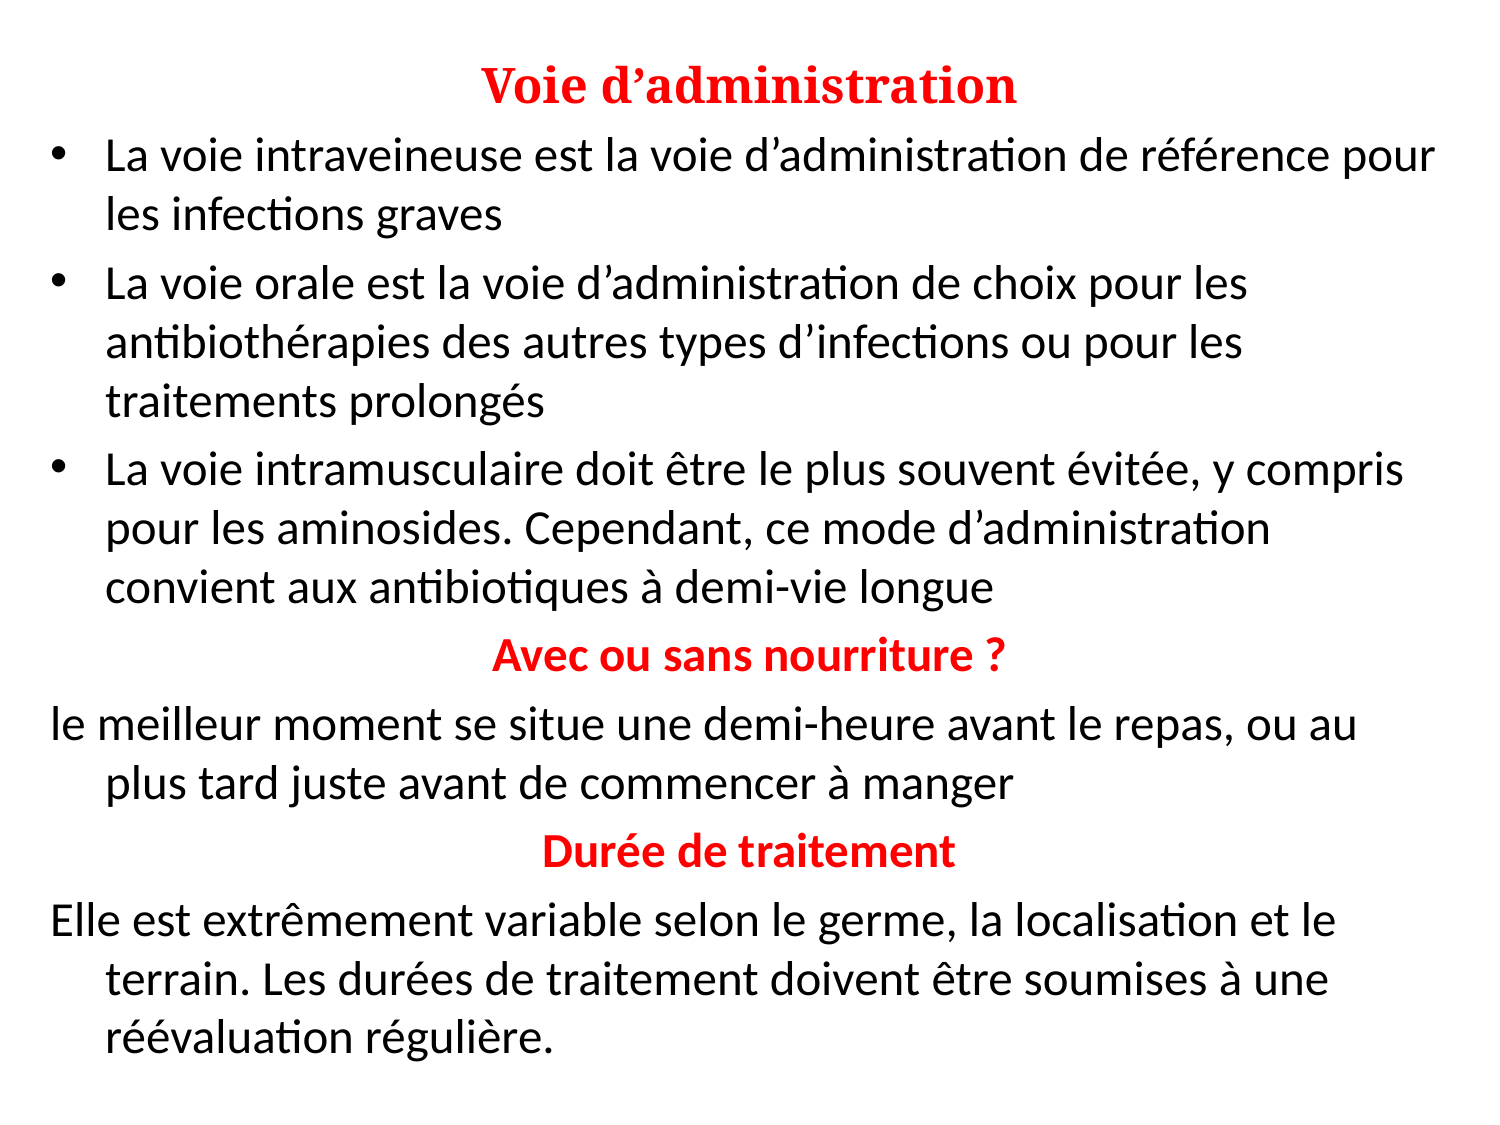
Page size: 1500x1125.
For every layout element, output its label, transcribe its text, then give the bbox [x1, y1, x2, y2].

list Voie d’administration La voie intraveineuse est la voie d’administration de référence pour les infections graves La voie orale est la voie d’administration de choix pour les antibiothérapies des autres types d’infections ou pour les traitements prolongés La voie intramusculaire doit être le plus souvent évitée, y compris pour les aminosides. Cependant, ce mode d’administration convient aux antibiotiques à demi-vie longue Avec ou sans nourriture ? le meilleur moment se situe une demi-heure avant le repas, ou au plus tard juste avant de commencer à manger Durée de traitement Elle est extrêmement variable selon le germe, la localisation et le terrain. Les durées de traitement doivent être soumises à une réévaluation régulière. [35, 46, 1465, 1079]
